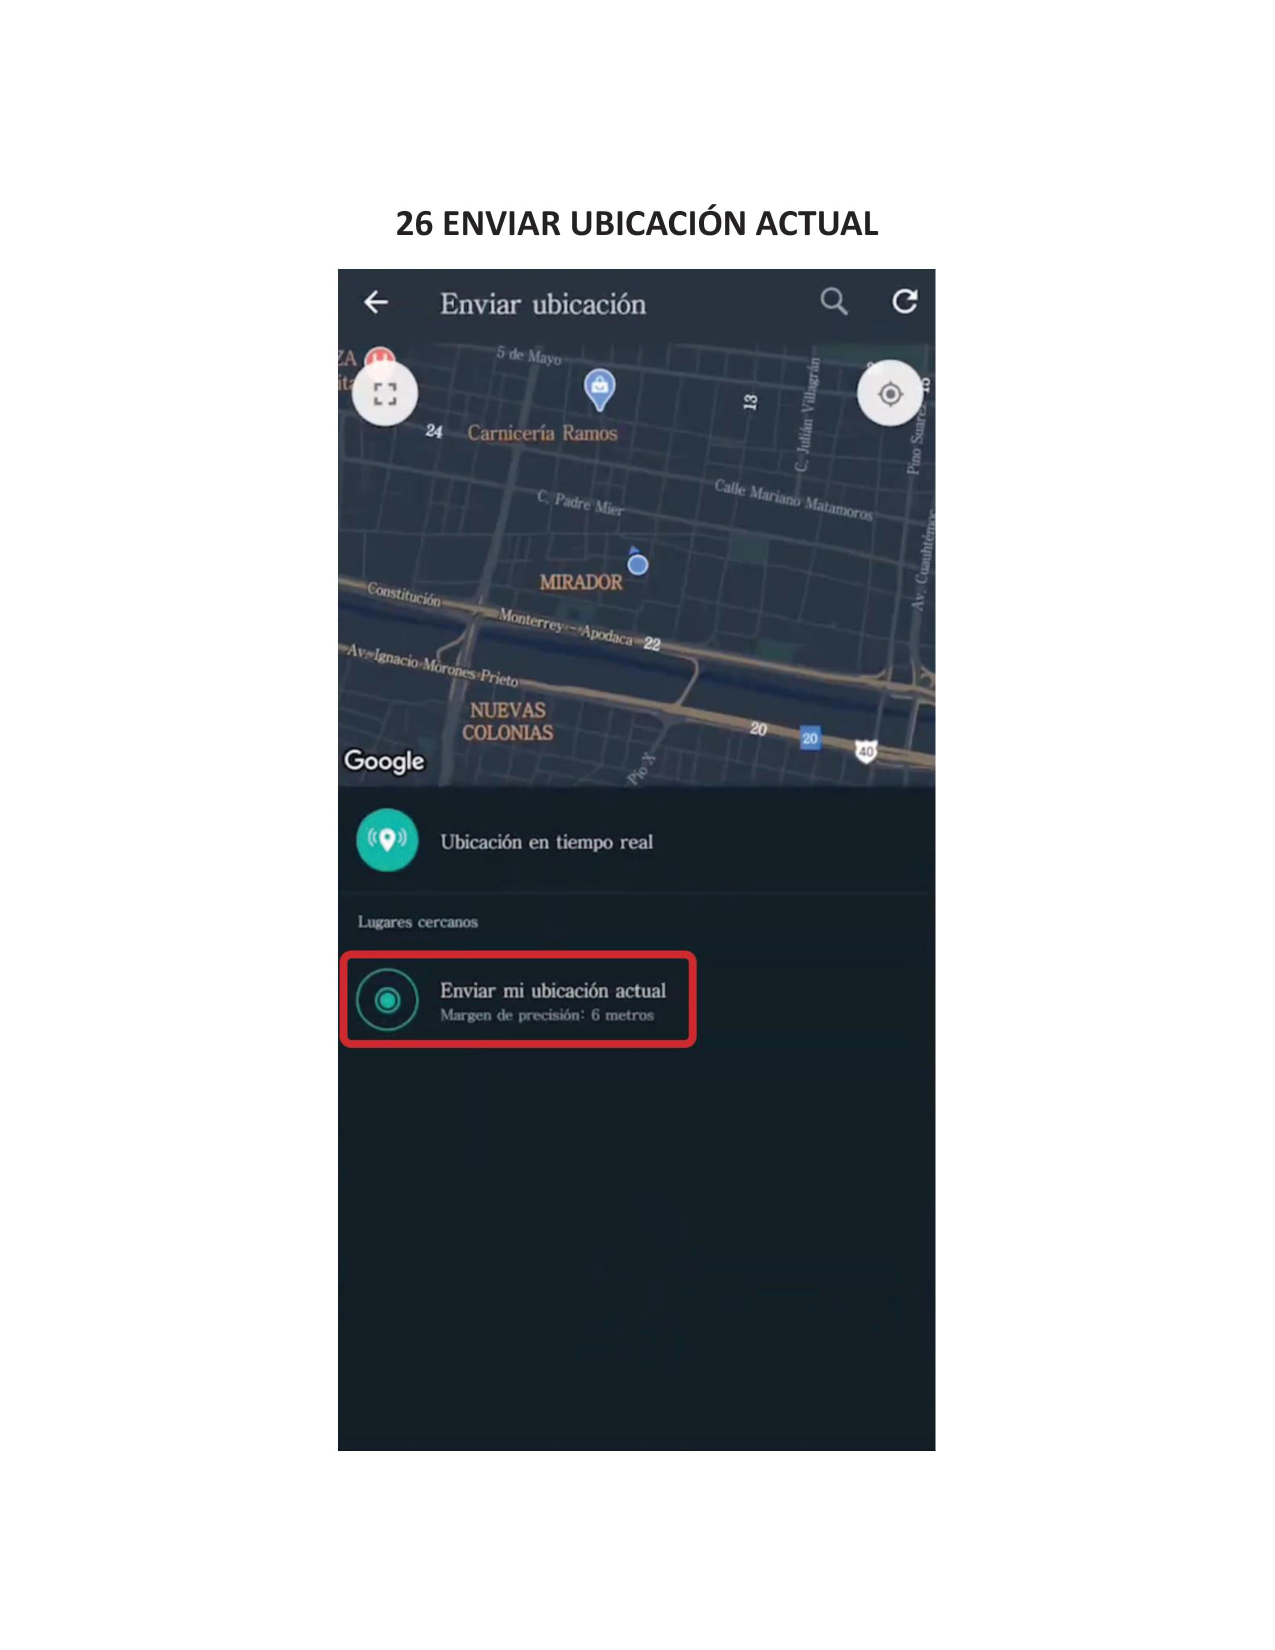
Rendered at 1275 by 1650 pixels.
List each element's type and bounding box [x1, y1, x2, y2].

text_box [0, 0, 1275, 1650]
